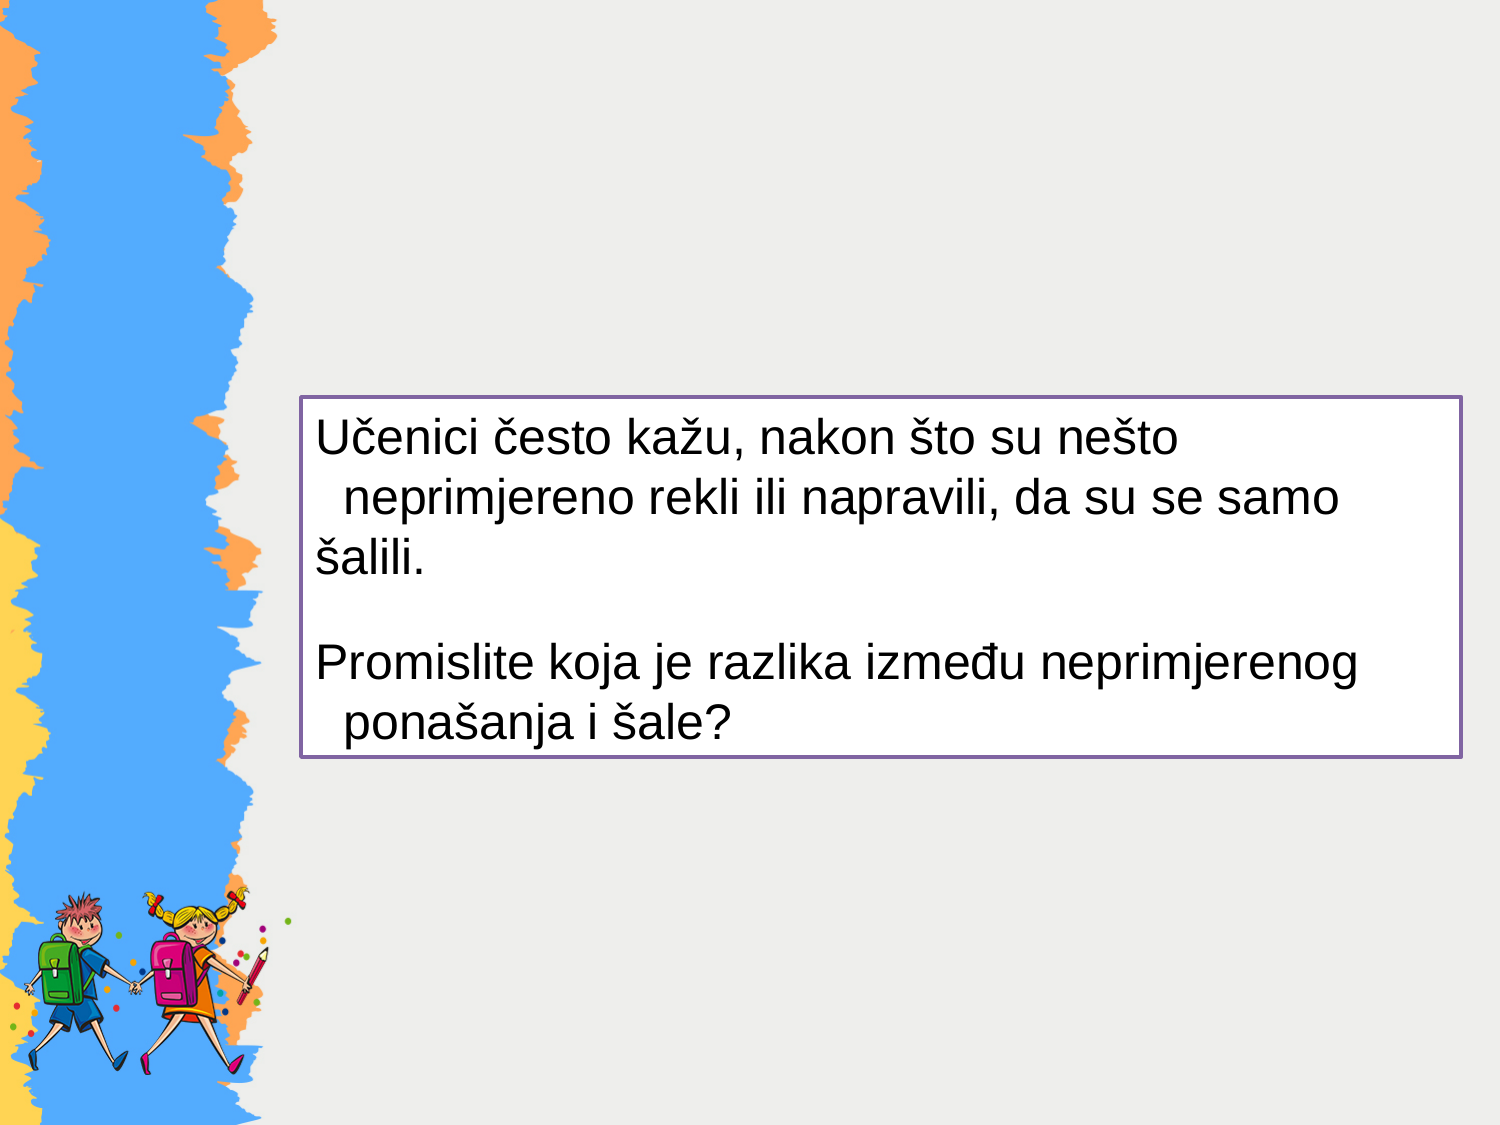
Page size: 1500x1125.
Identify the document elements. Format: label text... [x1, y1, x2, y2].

picture [0, 0, 1500, 1125]
text_box Učenici često kažu, nakon što su nešto neprimjereno rekli ili napravili, da su se samo šalili. Promislite koja je razlika između neprimjerenog ponašanja i šale? [299, 395, 1463, 759]
